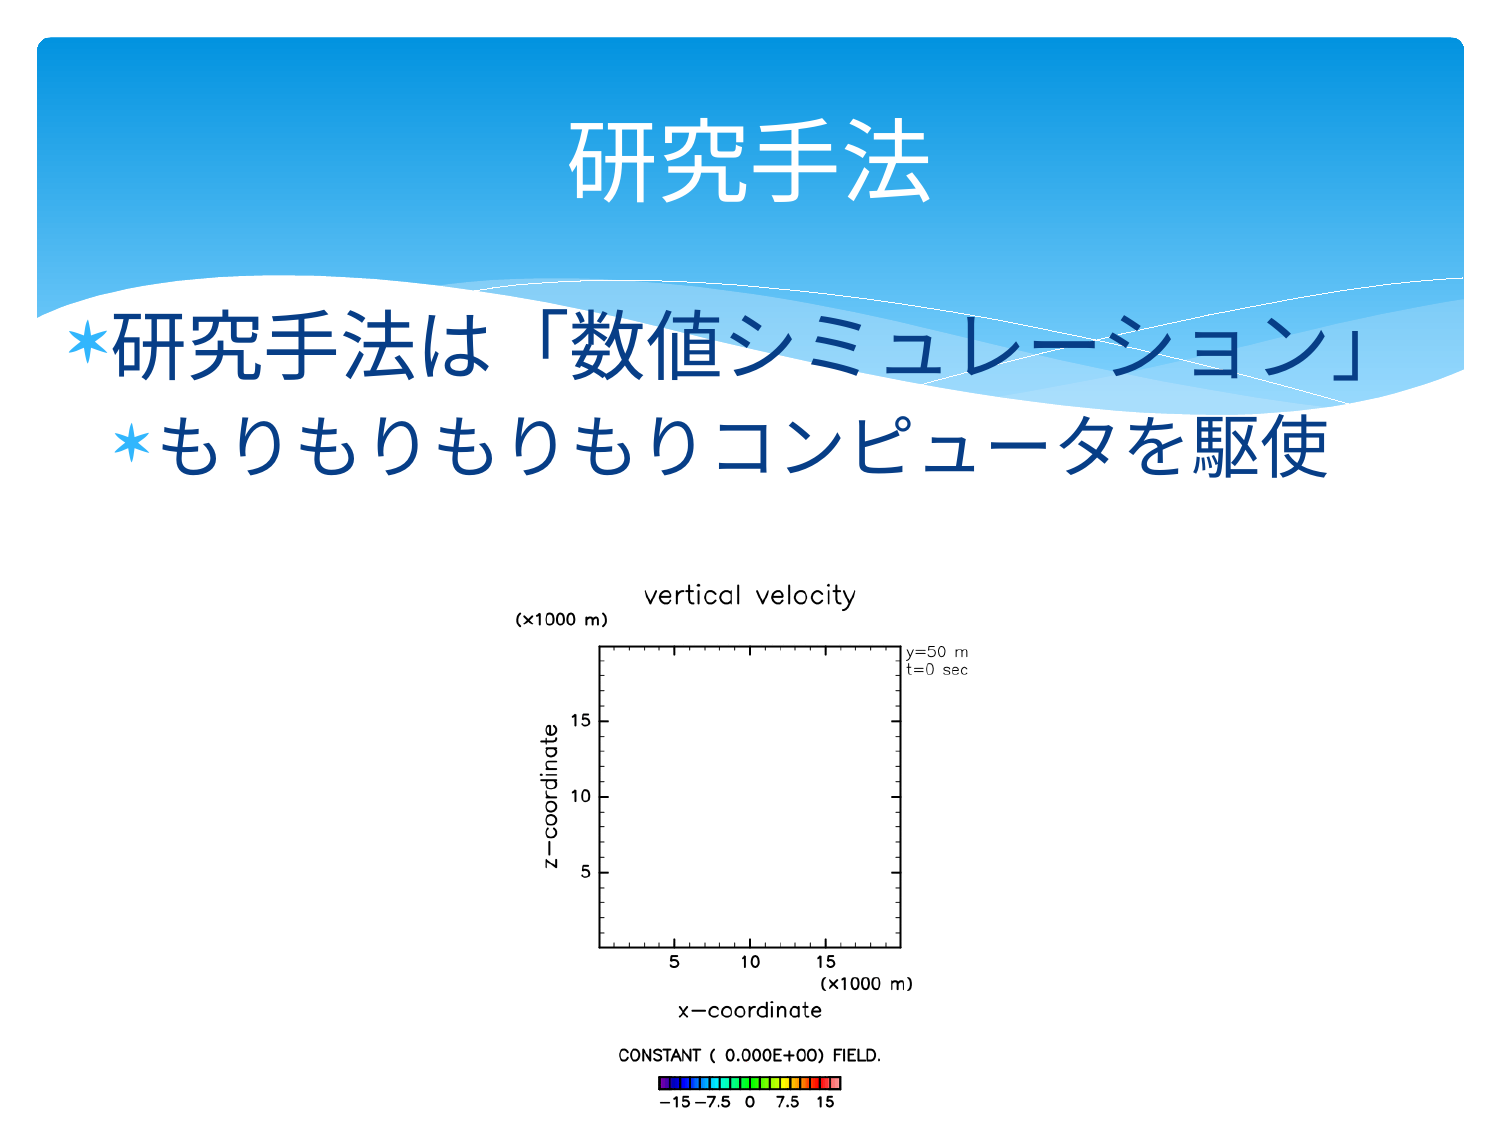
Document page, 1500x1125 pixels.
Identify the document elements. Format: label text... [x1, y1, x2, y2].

title 研究手法 [75, 55, 1425, 261]
picture [300, 523, 1137, 1125]
list 研究手法は「数値シミュレーション」 もりもりもりもりコンピュータを駆使 [54, 290, 1447, 539]
